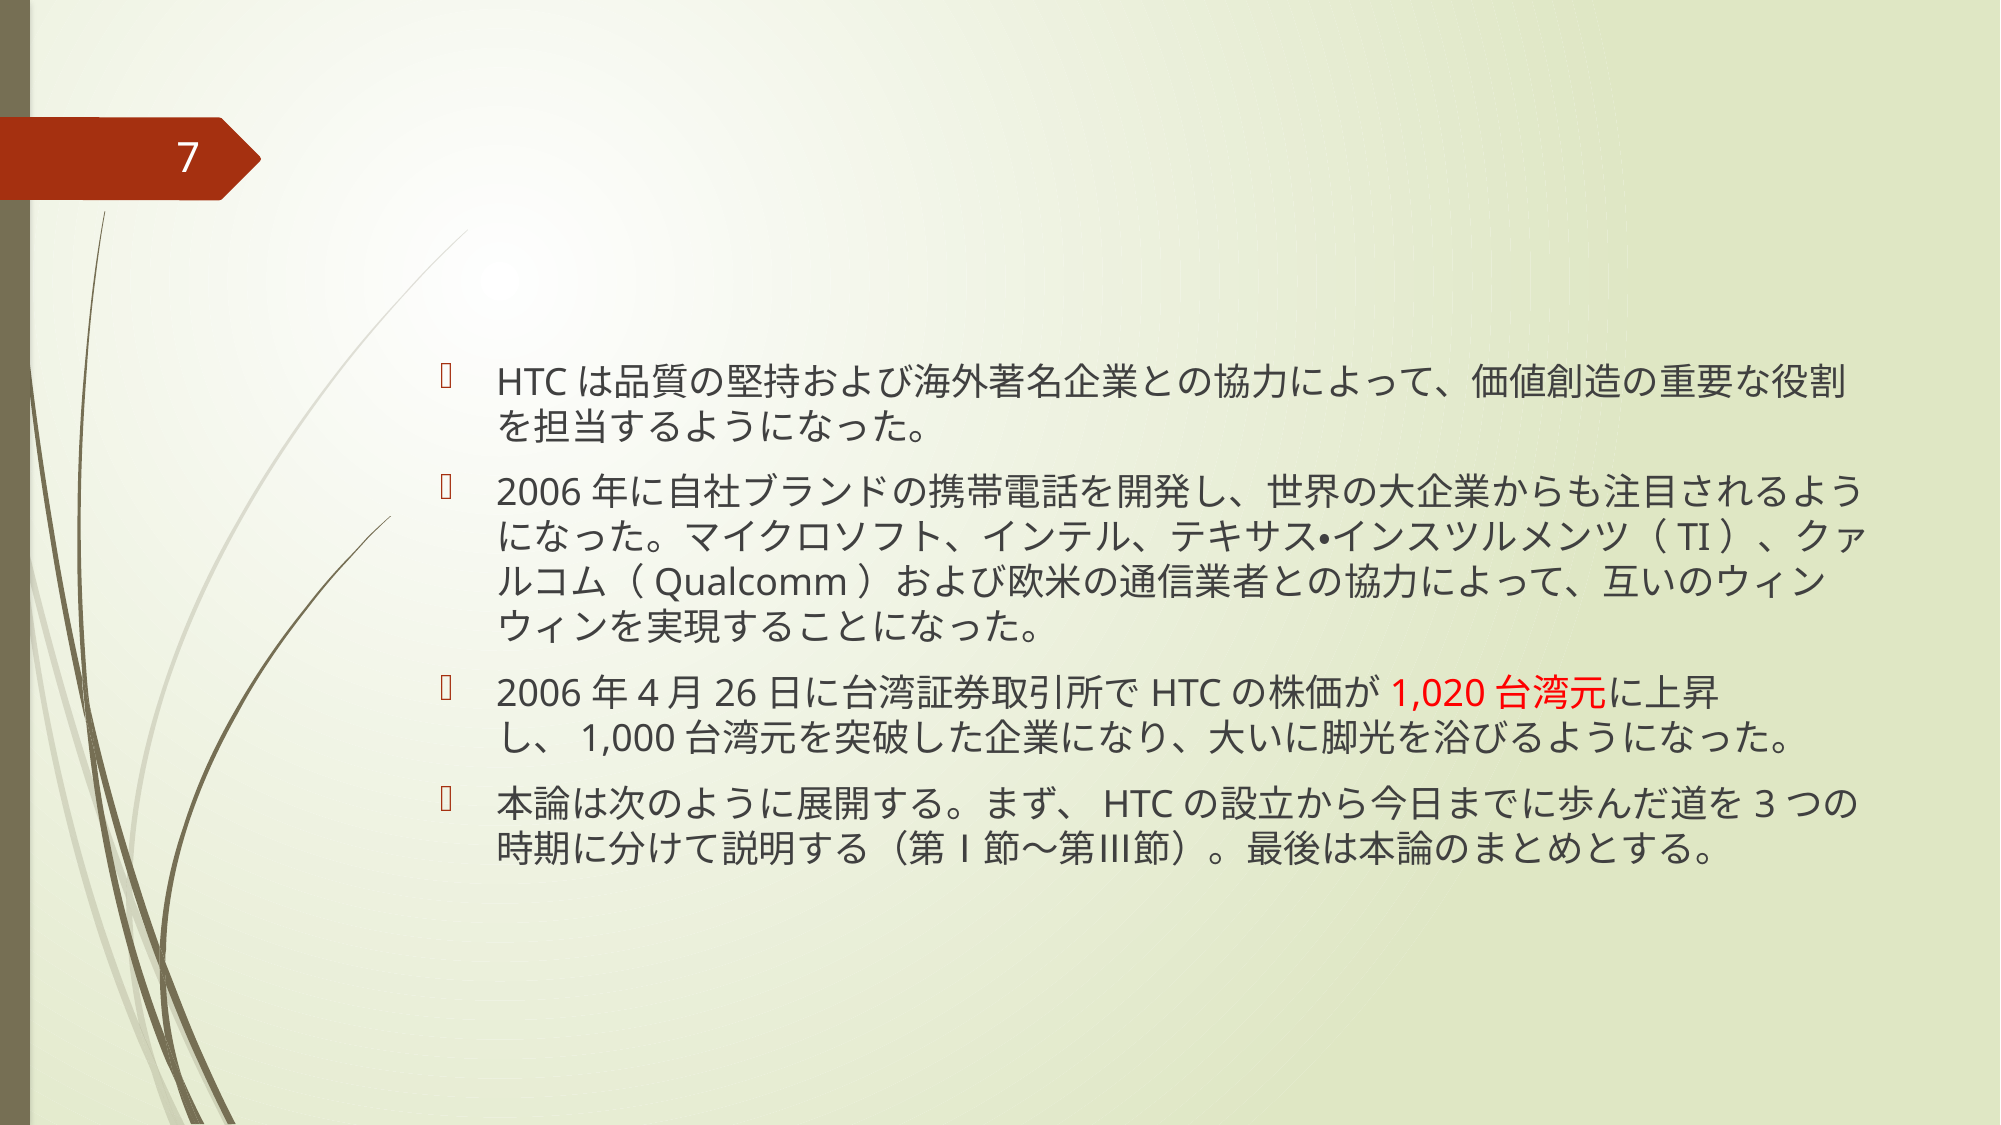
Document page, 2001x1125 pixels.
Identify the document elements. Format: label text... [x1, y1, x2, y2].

list HTCは品質の堅持および海外著名企業との協力によって、価値創造の重要な役割を担当するようになった。 2006年に自社ブランドの携帯電話を開発し、世界の大企業からも注目されるようになった。マイクロソフト、インテル、テキサス・インスツルメンツ（TI）、クァルコム（Qualcomm）および欧米の通信業者との協力によって、互いのウィンウィンを実現することになった。 2006年4月26日に台湾証券取引所でHTCの株価が1,020台湾元に上昇し、1,000台湾元を突破した企業になり、大いに脚光を浴びるようになった。 本論は次のように展開する。まず、HTCの設立から今日までに歩んだ道を3つの時期に分けて説明する（第Ⅰ節～第Ⅲ節）。最後は本論のまとめとする。 [424, 350, 1888, 970]
slide_number 7 [87, 129, 216, 190]
